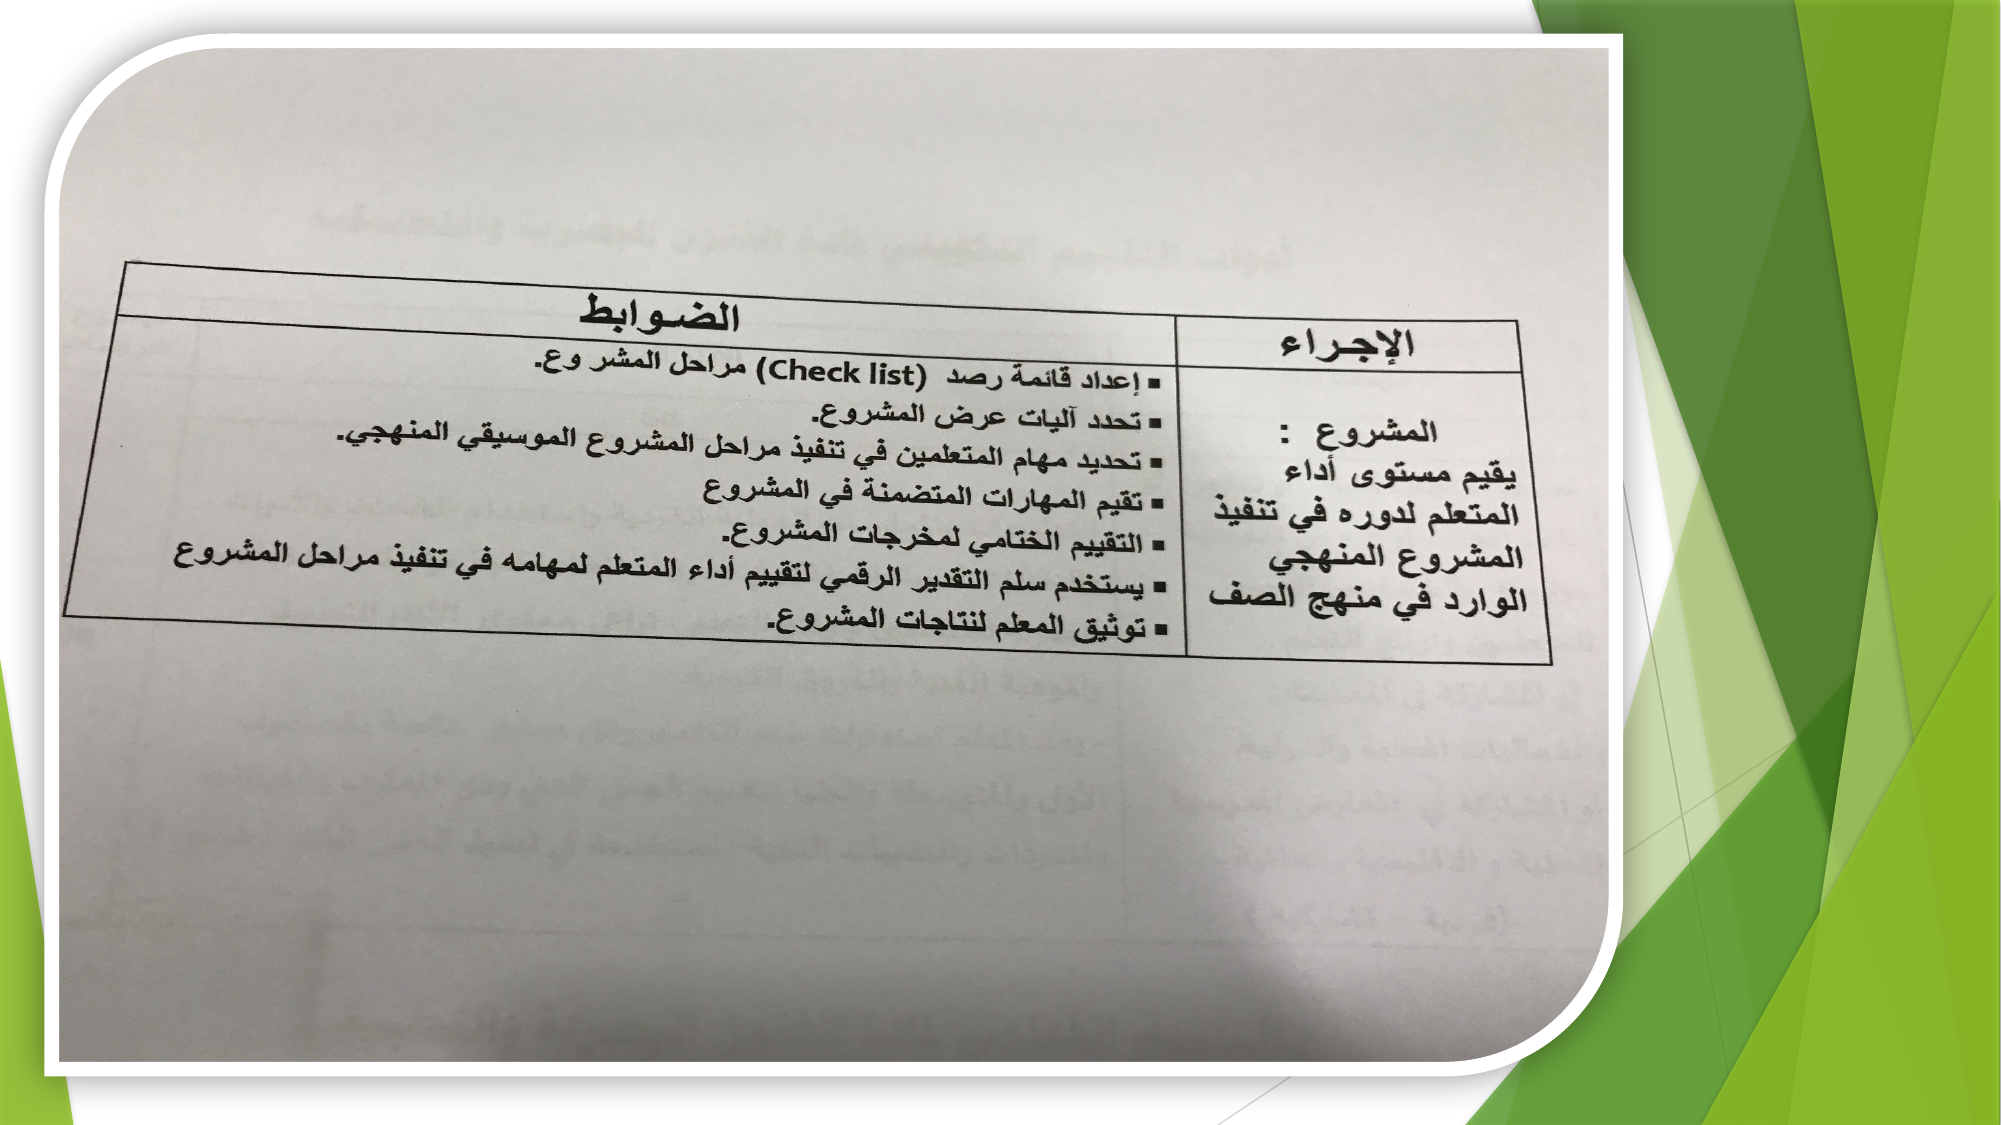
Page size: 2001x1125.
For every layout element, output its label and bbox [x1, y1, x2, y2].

picture [51, 40, 1617, 1070]
